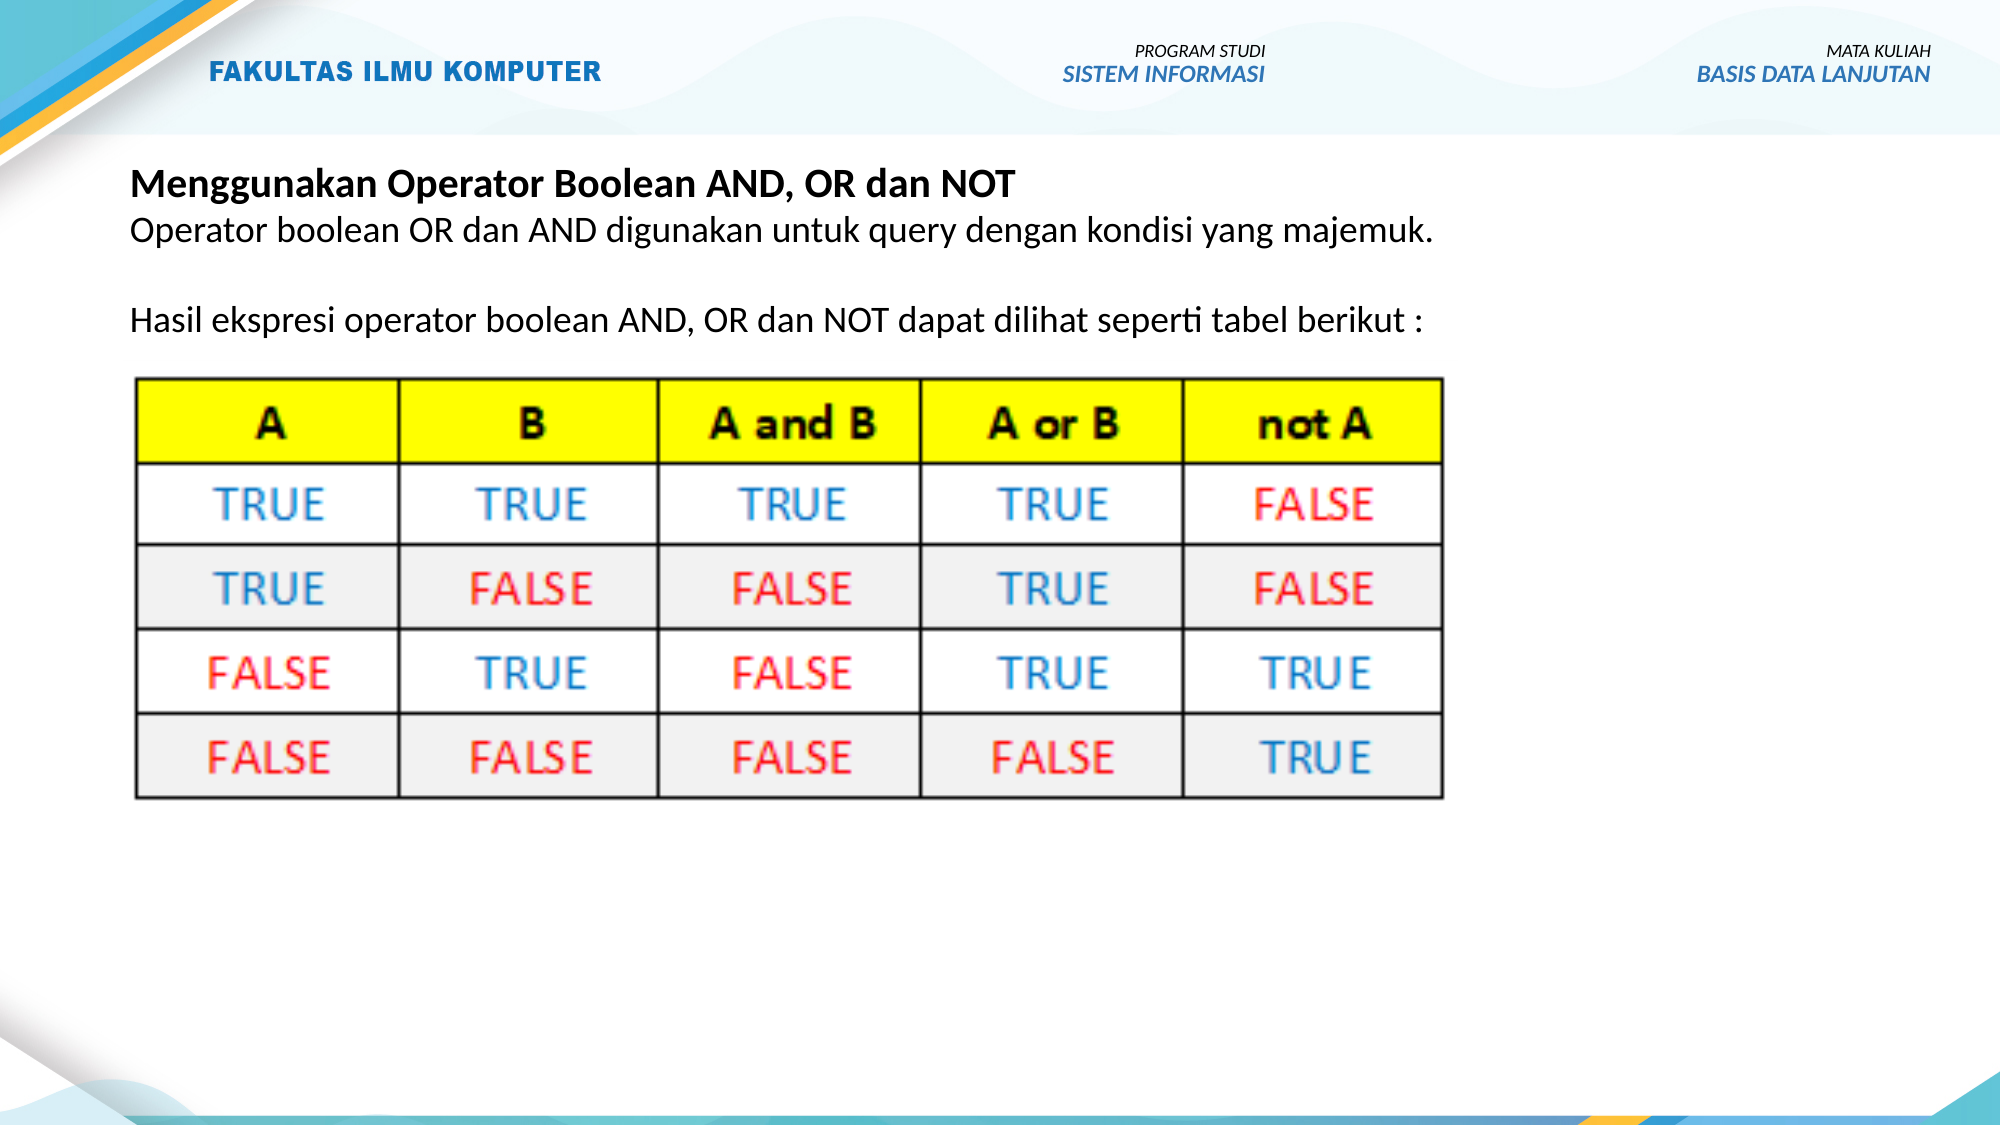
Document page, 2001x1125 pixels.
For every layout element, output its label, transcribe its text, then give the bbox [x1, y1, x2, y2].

text_box Menggunakan Operator Boolean AND, OR dan NOT Operator boolean OR dan AND digunakan untuk query dengan kondisi yang majemuk. Hasil ekspresi operator boolean AND, OR dan NOT dapat dilihat seperti tabel berikut : [115, 147, 1845, 348]
picture [0, 0, 2000, 1125]
